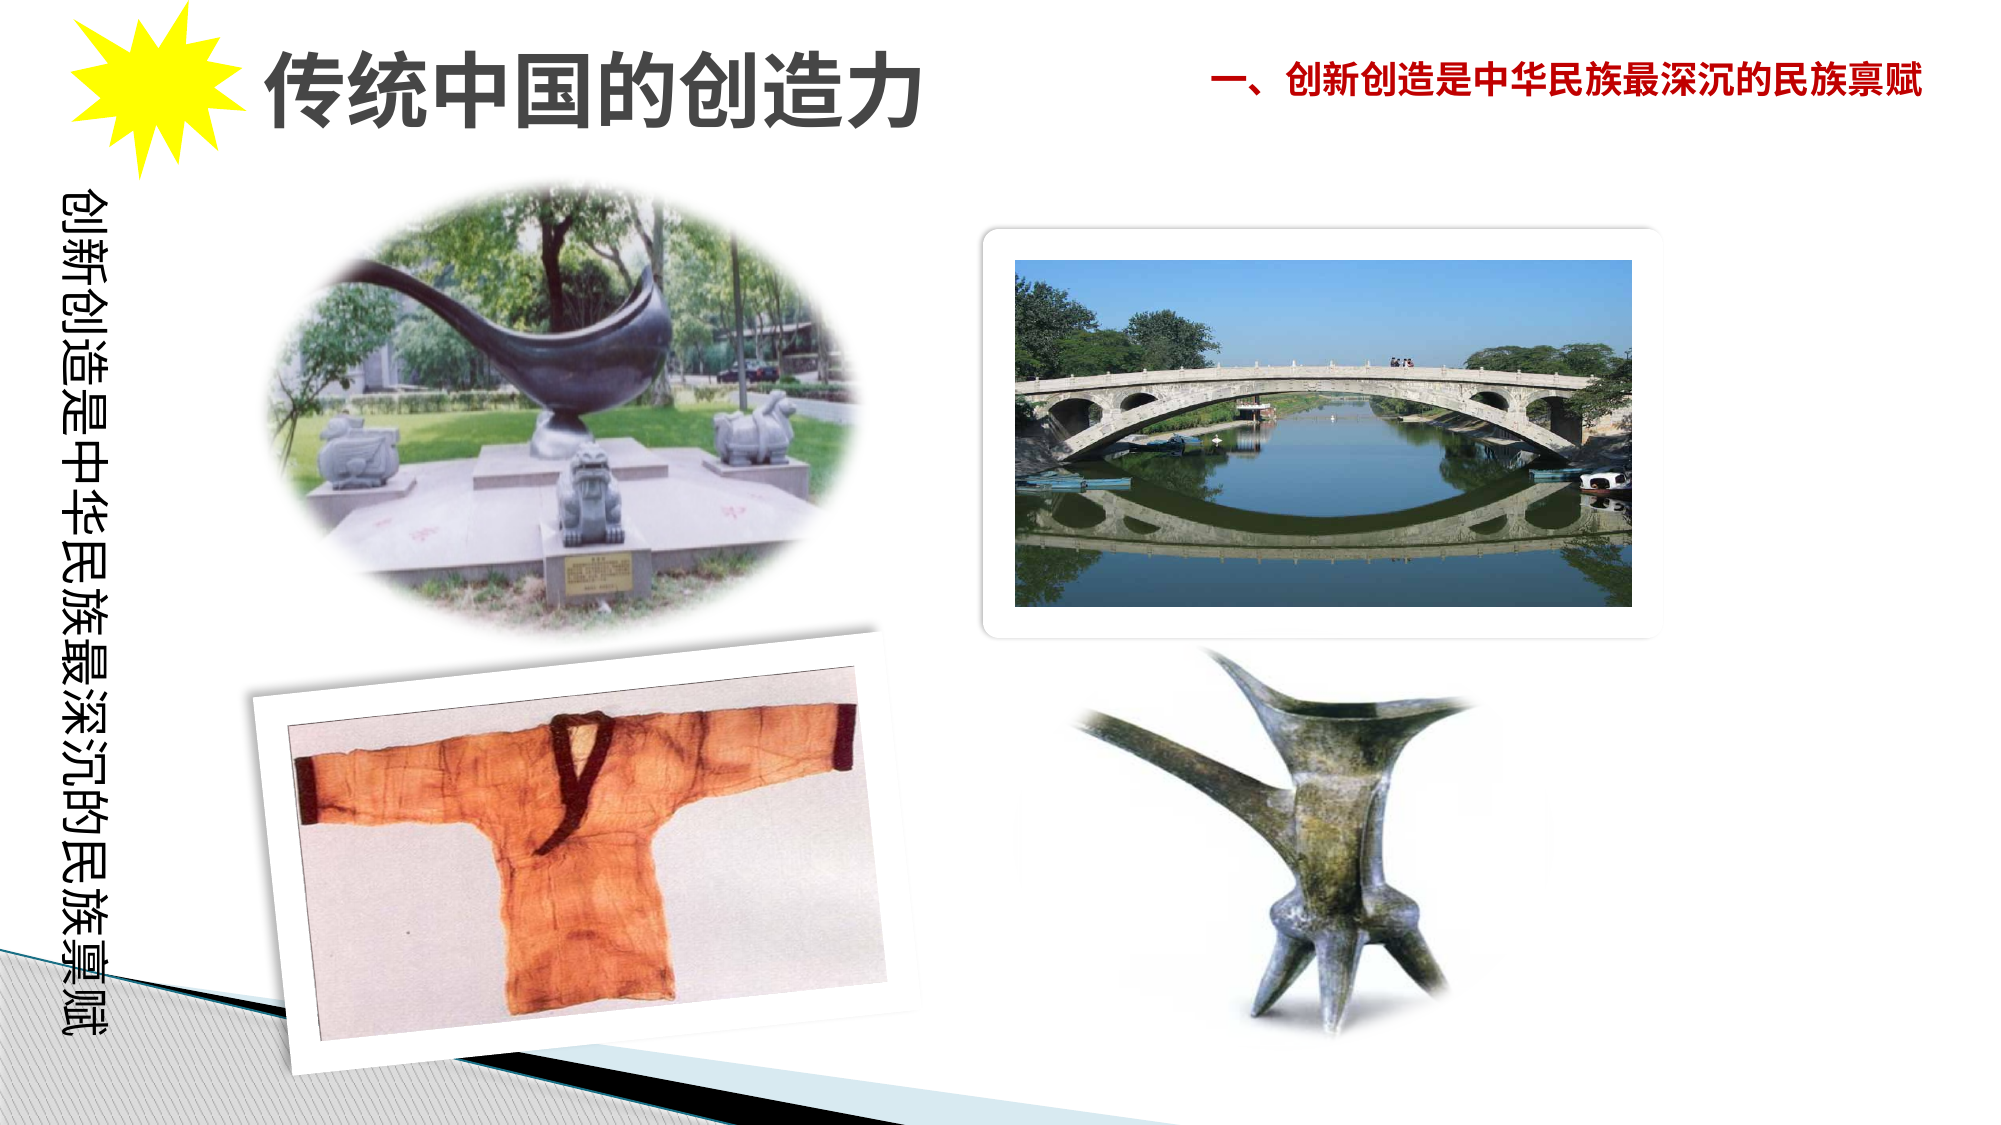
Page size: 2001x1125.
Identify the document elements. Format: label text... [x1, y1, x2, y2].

picture [253, 173, 871, 650]
title 传统中国的创造力 [248, 30, 1006, 146]
picture [288, 666, 887, 1041]
picture [1014, 259, 1632, 608]
picture [1010, 626, 1557, 1052]
text_box 一、创新创造是中华民族最深沉的民族禀赋 [1195, 48, 1938, 109]
text_box 创新创造是中华民族最深沉的民族禀赋 [33, 172, 124, 1053]
text_box [65, 0, 251, 185]
